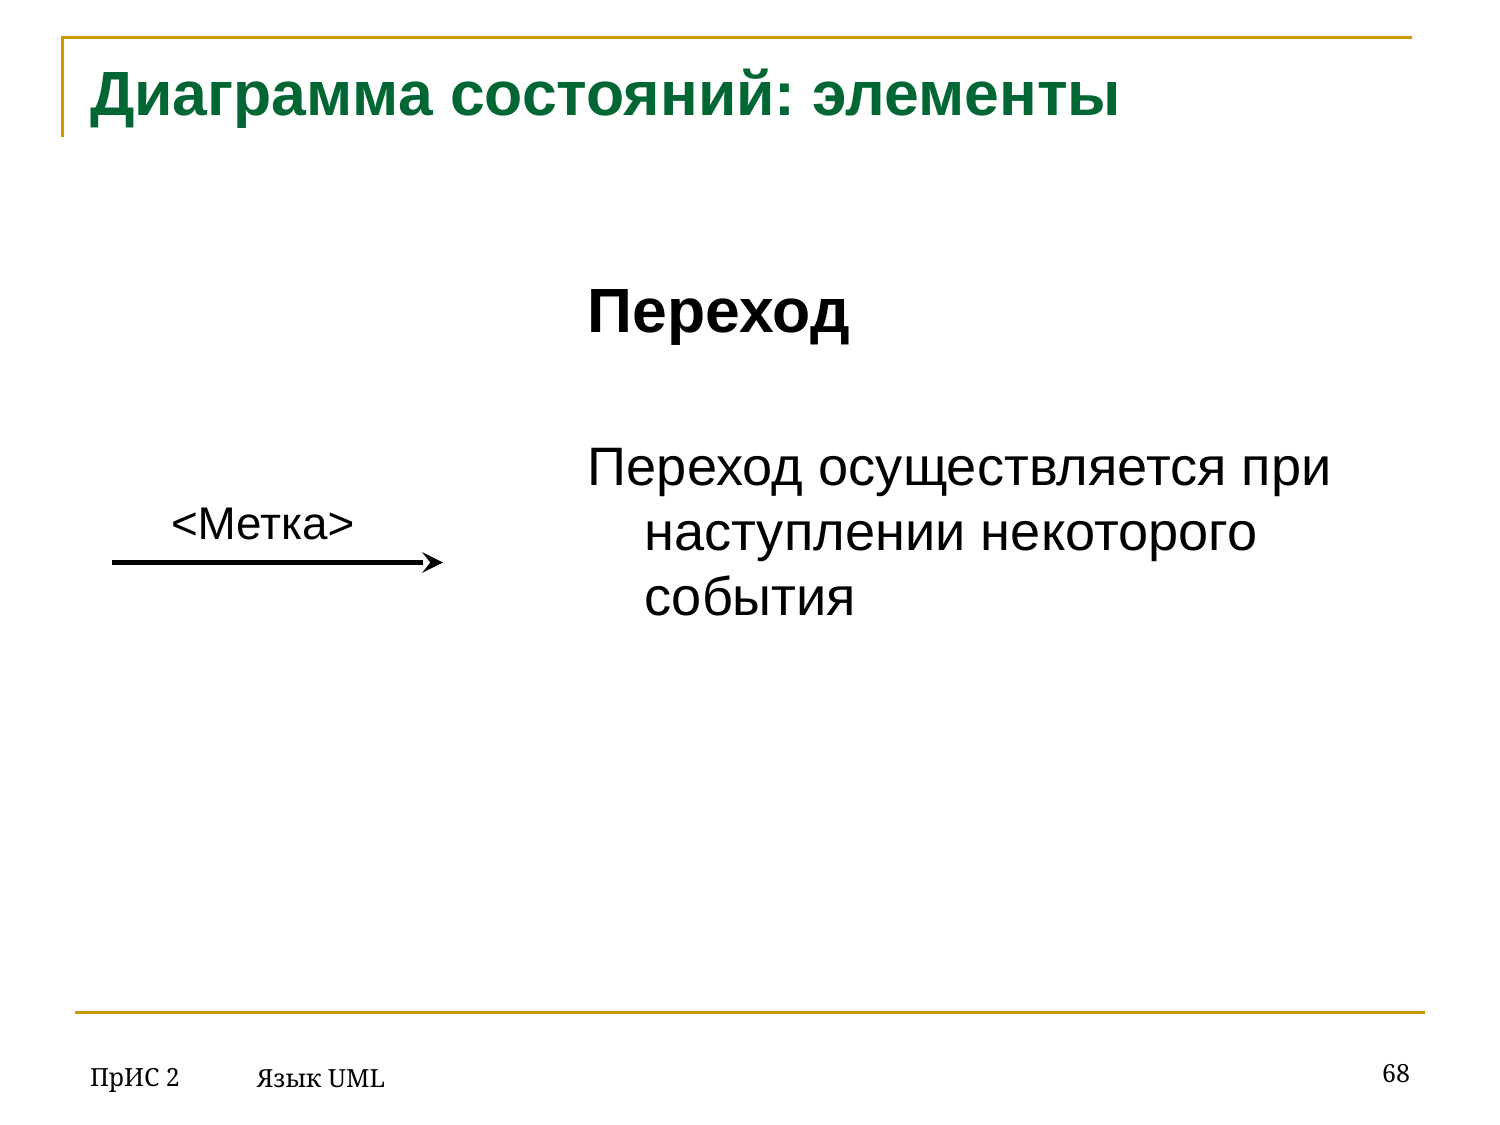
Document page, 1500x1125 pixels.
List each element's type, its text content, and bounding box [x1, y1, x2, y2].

text_box ПрИС 2 [74, 1024, 219, 1100]
text_box <Метка> [155, 486, 371, 557]
list Переход Переход осуществляется при наступлении некоторого события [572, 262, 1425, 1006]
title Диаграмма состояний: элементы [75, 45, 1425, 233]
text_box ‹#› [1340, 1024, 1425, 1100]
text_box Язык UML [242, 1024, 1329, 1100]
